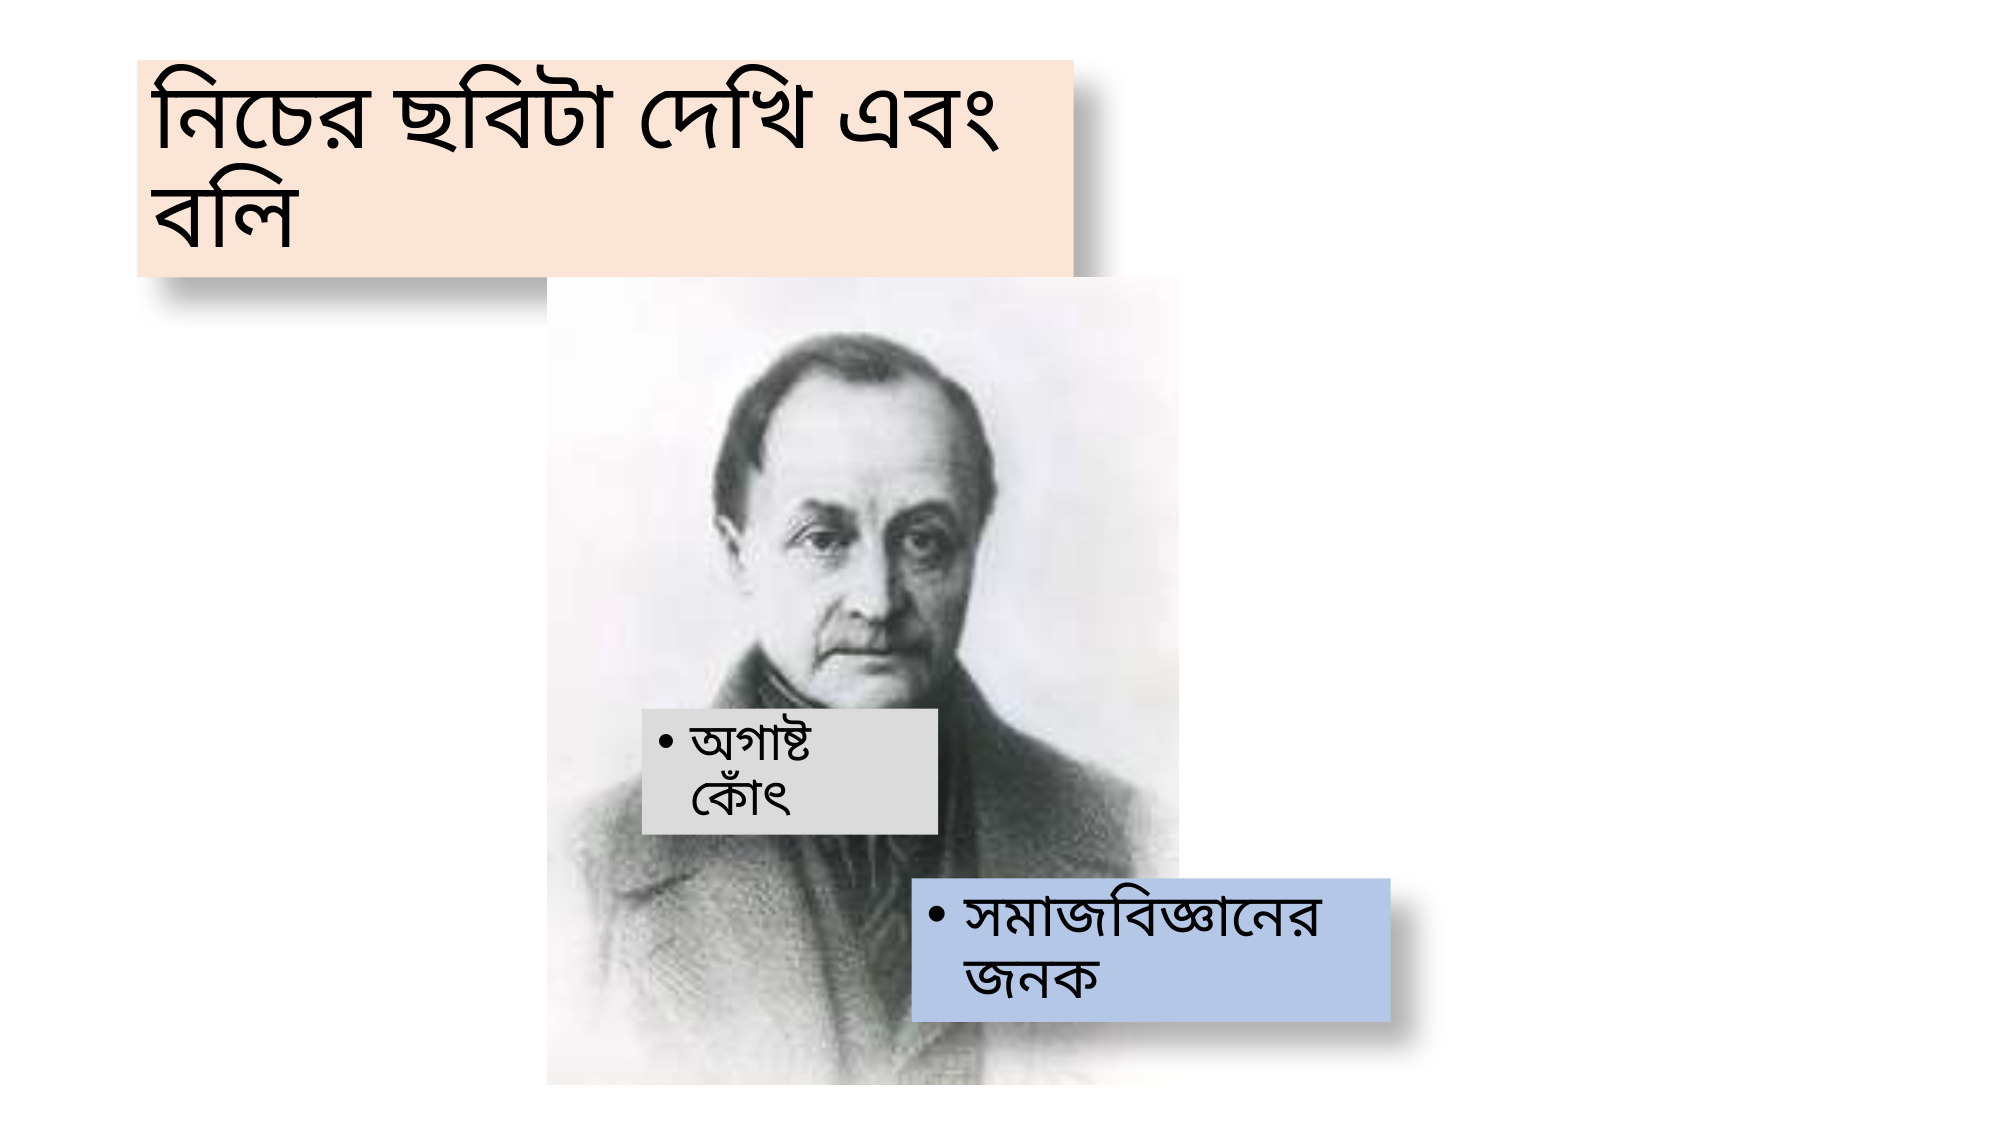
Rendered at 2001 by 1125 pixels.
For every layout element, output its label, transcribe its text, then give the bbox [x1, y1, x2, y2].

title নিচের ছবিটা দেখি এবং বলি [137, 59, 1074, 278]
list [546, 277, 1179, 1085]
text_box সমাজবিজ্ঞানের জনক [1179, 878, 1391, 1022]
